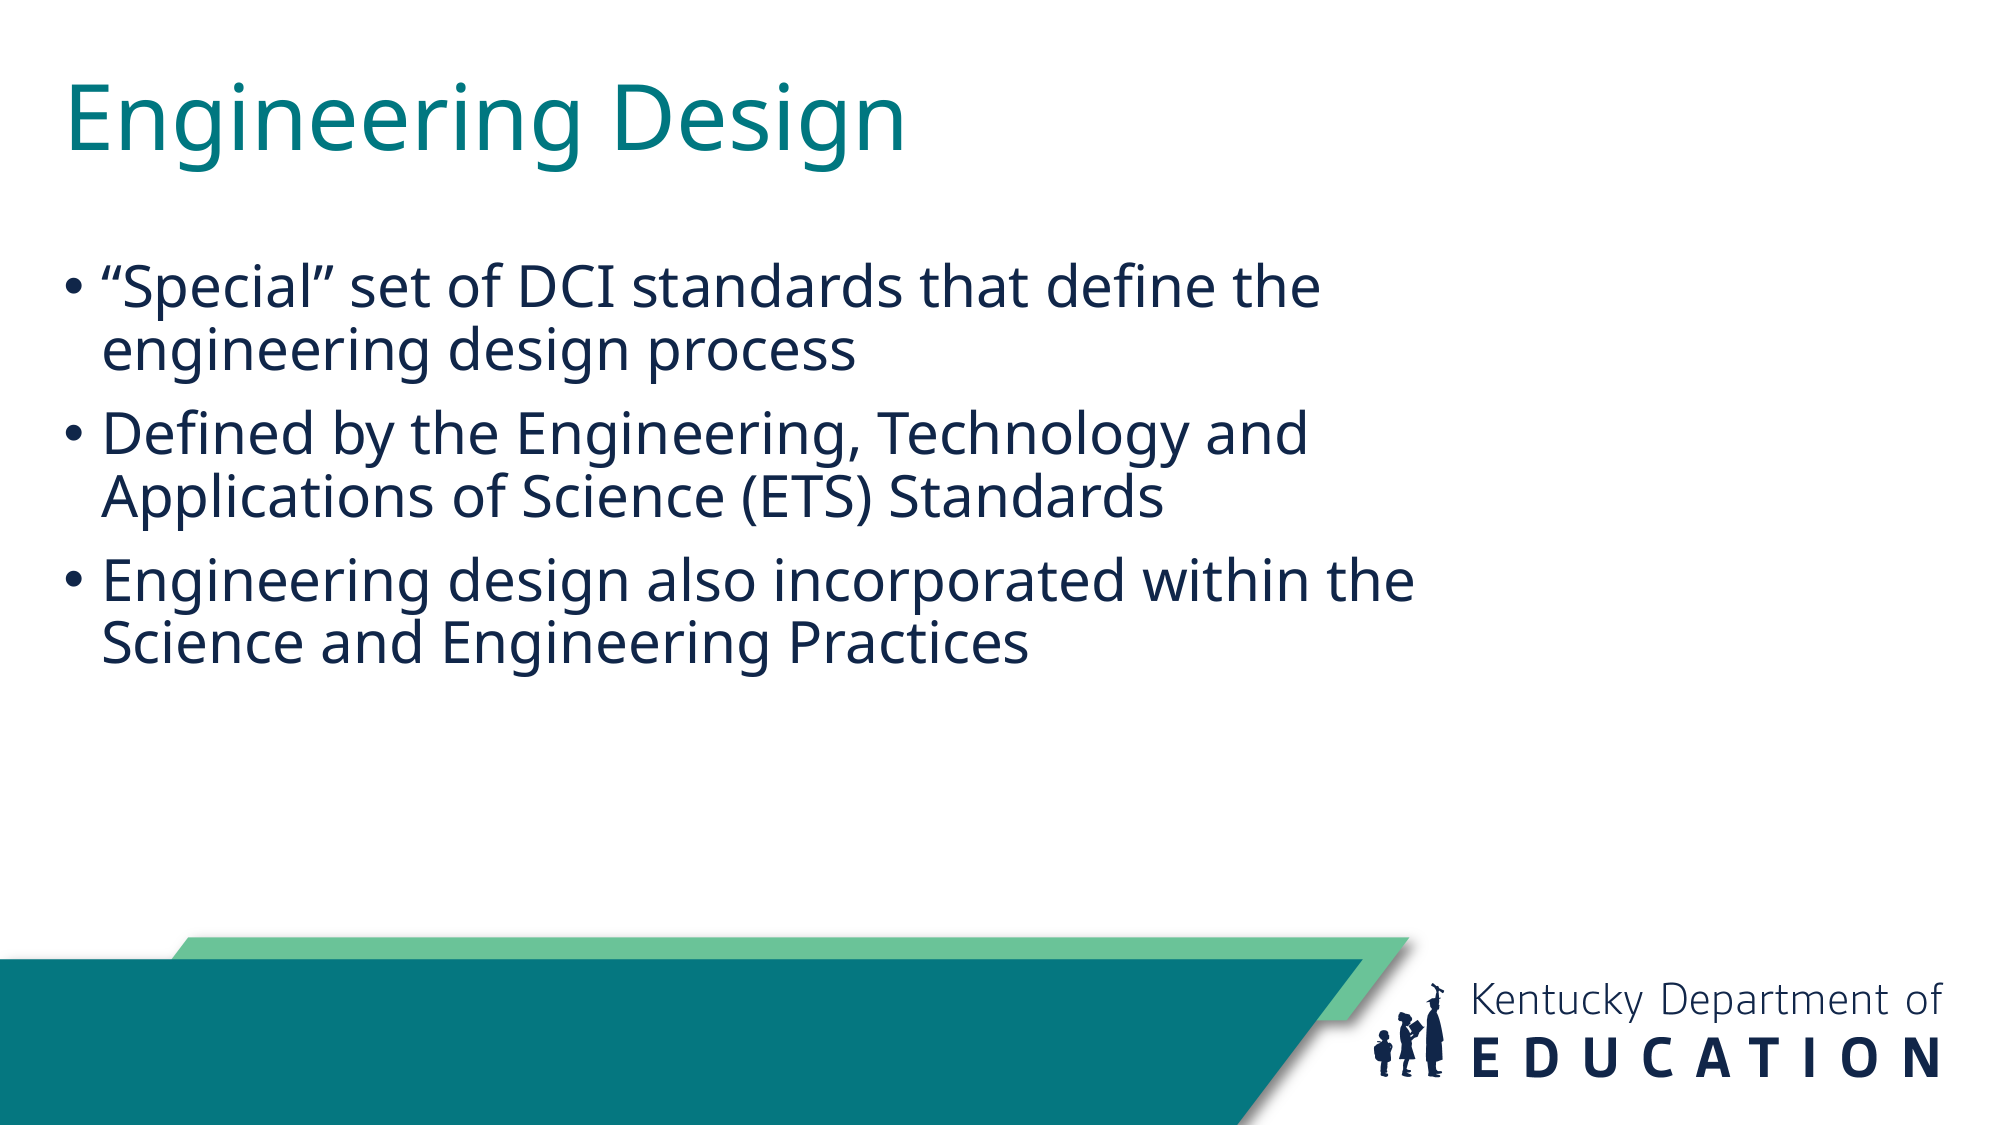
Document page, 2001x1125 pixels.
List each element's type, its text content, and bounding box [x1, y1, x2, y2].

title Engineering Design [48, 49, 1459, 193]
picture [0, 0, 2001, 1125]
list “Special” set of DCI standards that define the engineering design process Defined by the Engineering, Technology and Applications of Science (ETS) Standards Engineering design also incorporated within the Science and Engineering Practices [48, 249, 1556, 1054]
